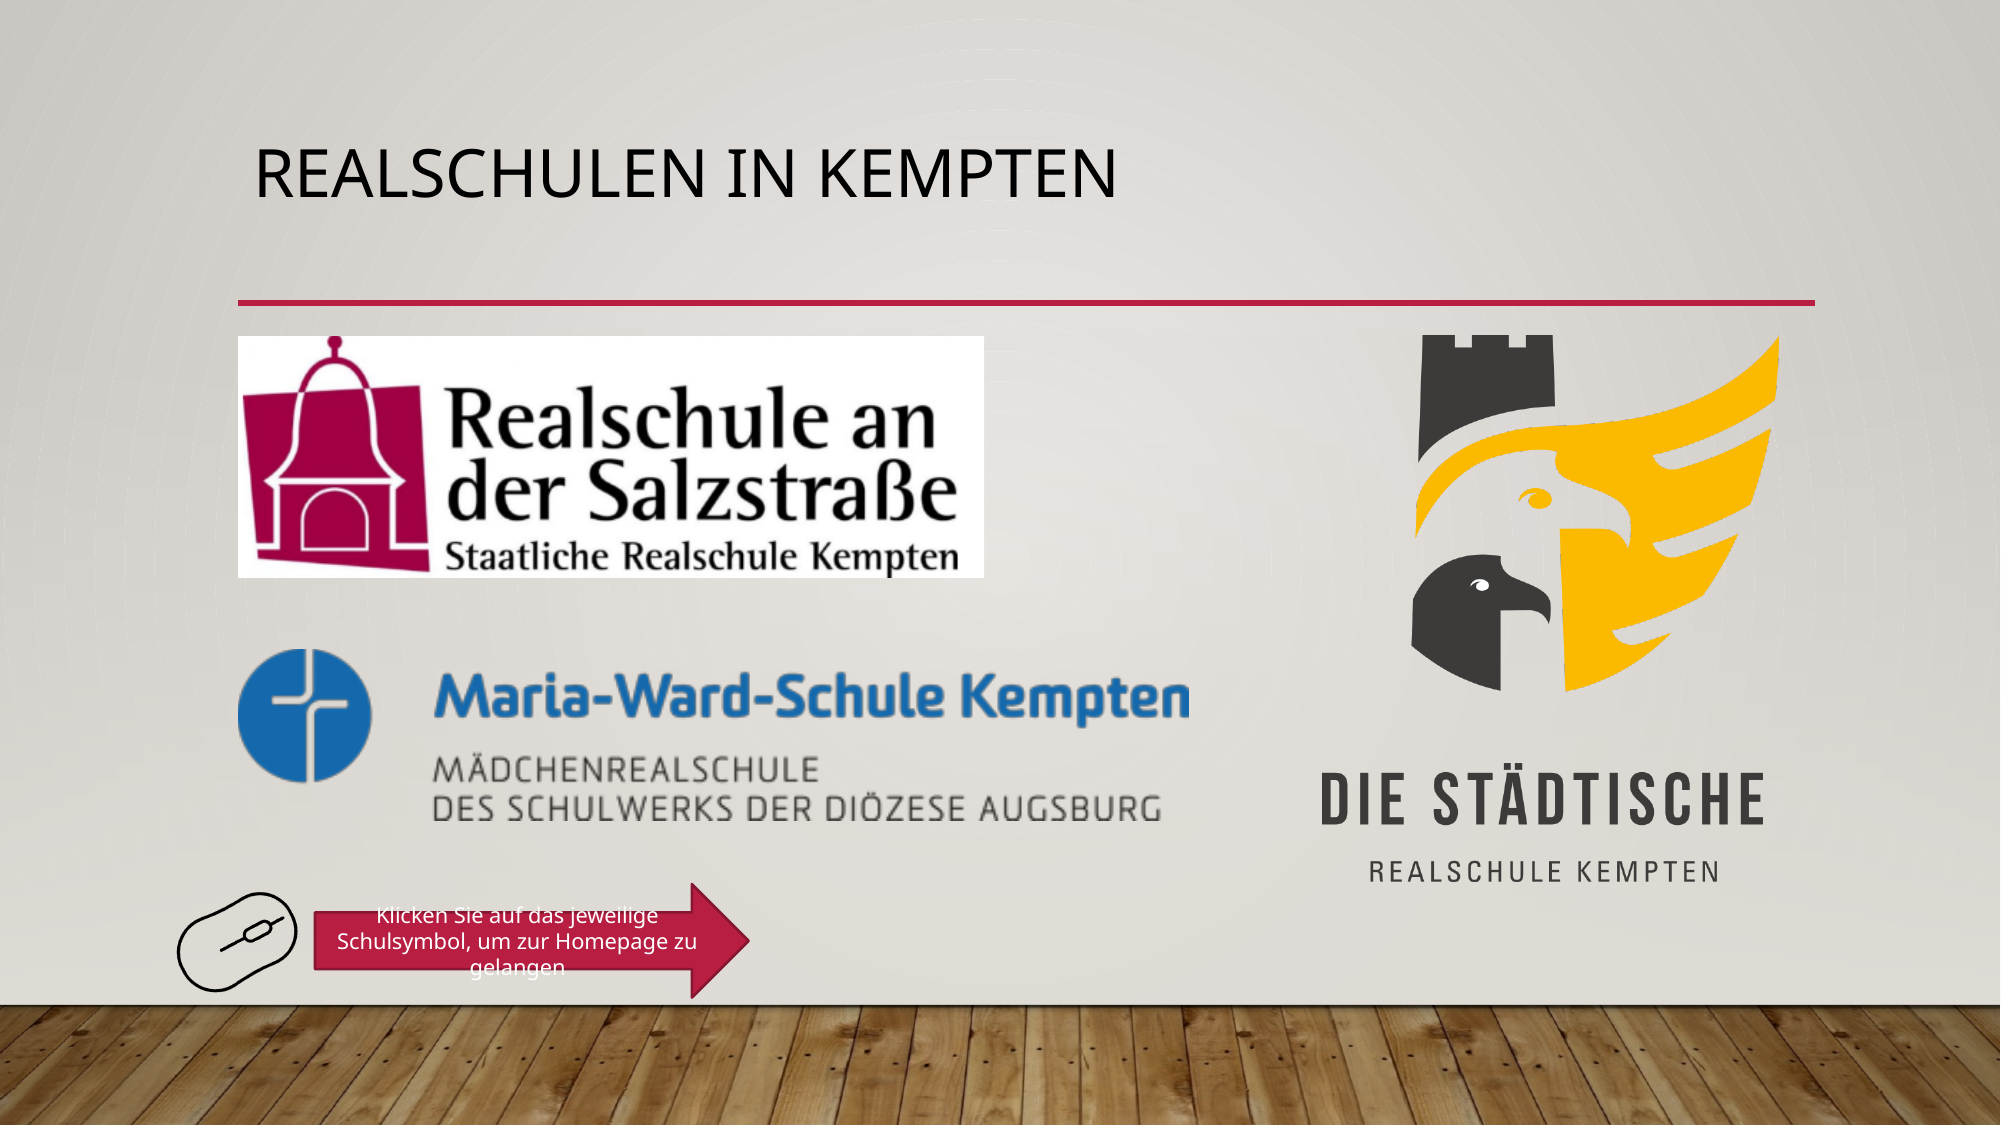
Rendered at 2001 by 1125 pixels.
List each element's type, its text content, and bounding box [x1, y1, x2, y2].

title Realschulen in Kempten [238, 131, 1814, 305]
picture [1322, 335, 1779, 883]
picture [237, 649, 1189, 822]
picture [0, 840, 2000, 1125]
text_box Klicken Sie auf das jeweilige Schulsymbol, um zur Homepage zu gelangen [314, 882, 750, 999]
picture [237, 335, 985, 578]
